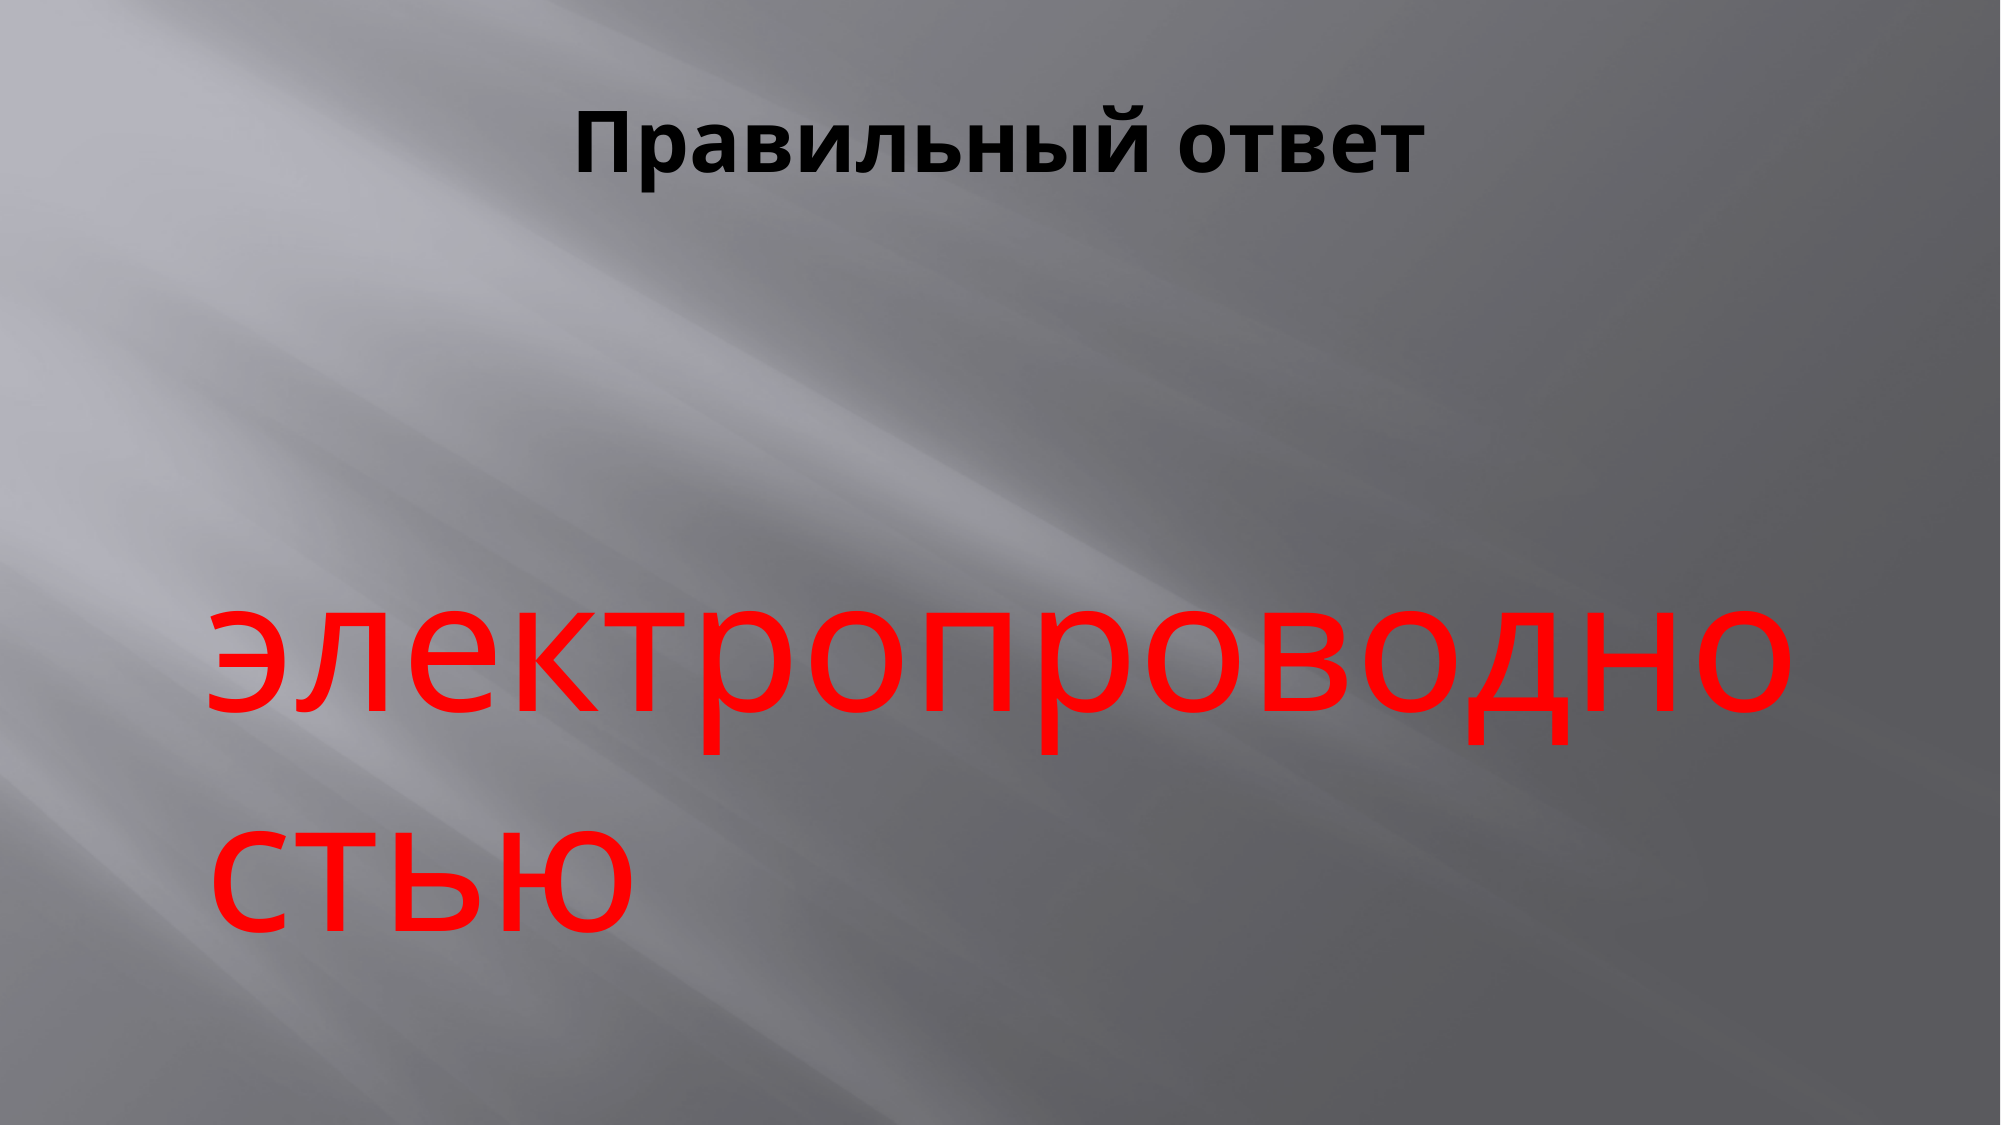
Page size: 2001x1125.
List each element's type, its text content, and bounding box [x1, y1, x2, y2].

title Правильный ответ [99, 45, 1900, 233]
list электропроводностью [99, 262, 1900, 1035]
